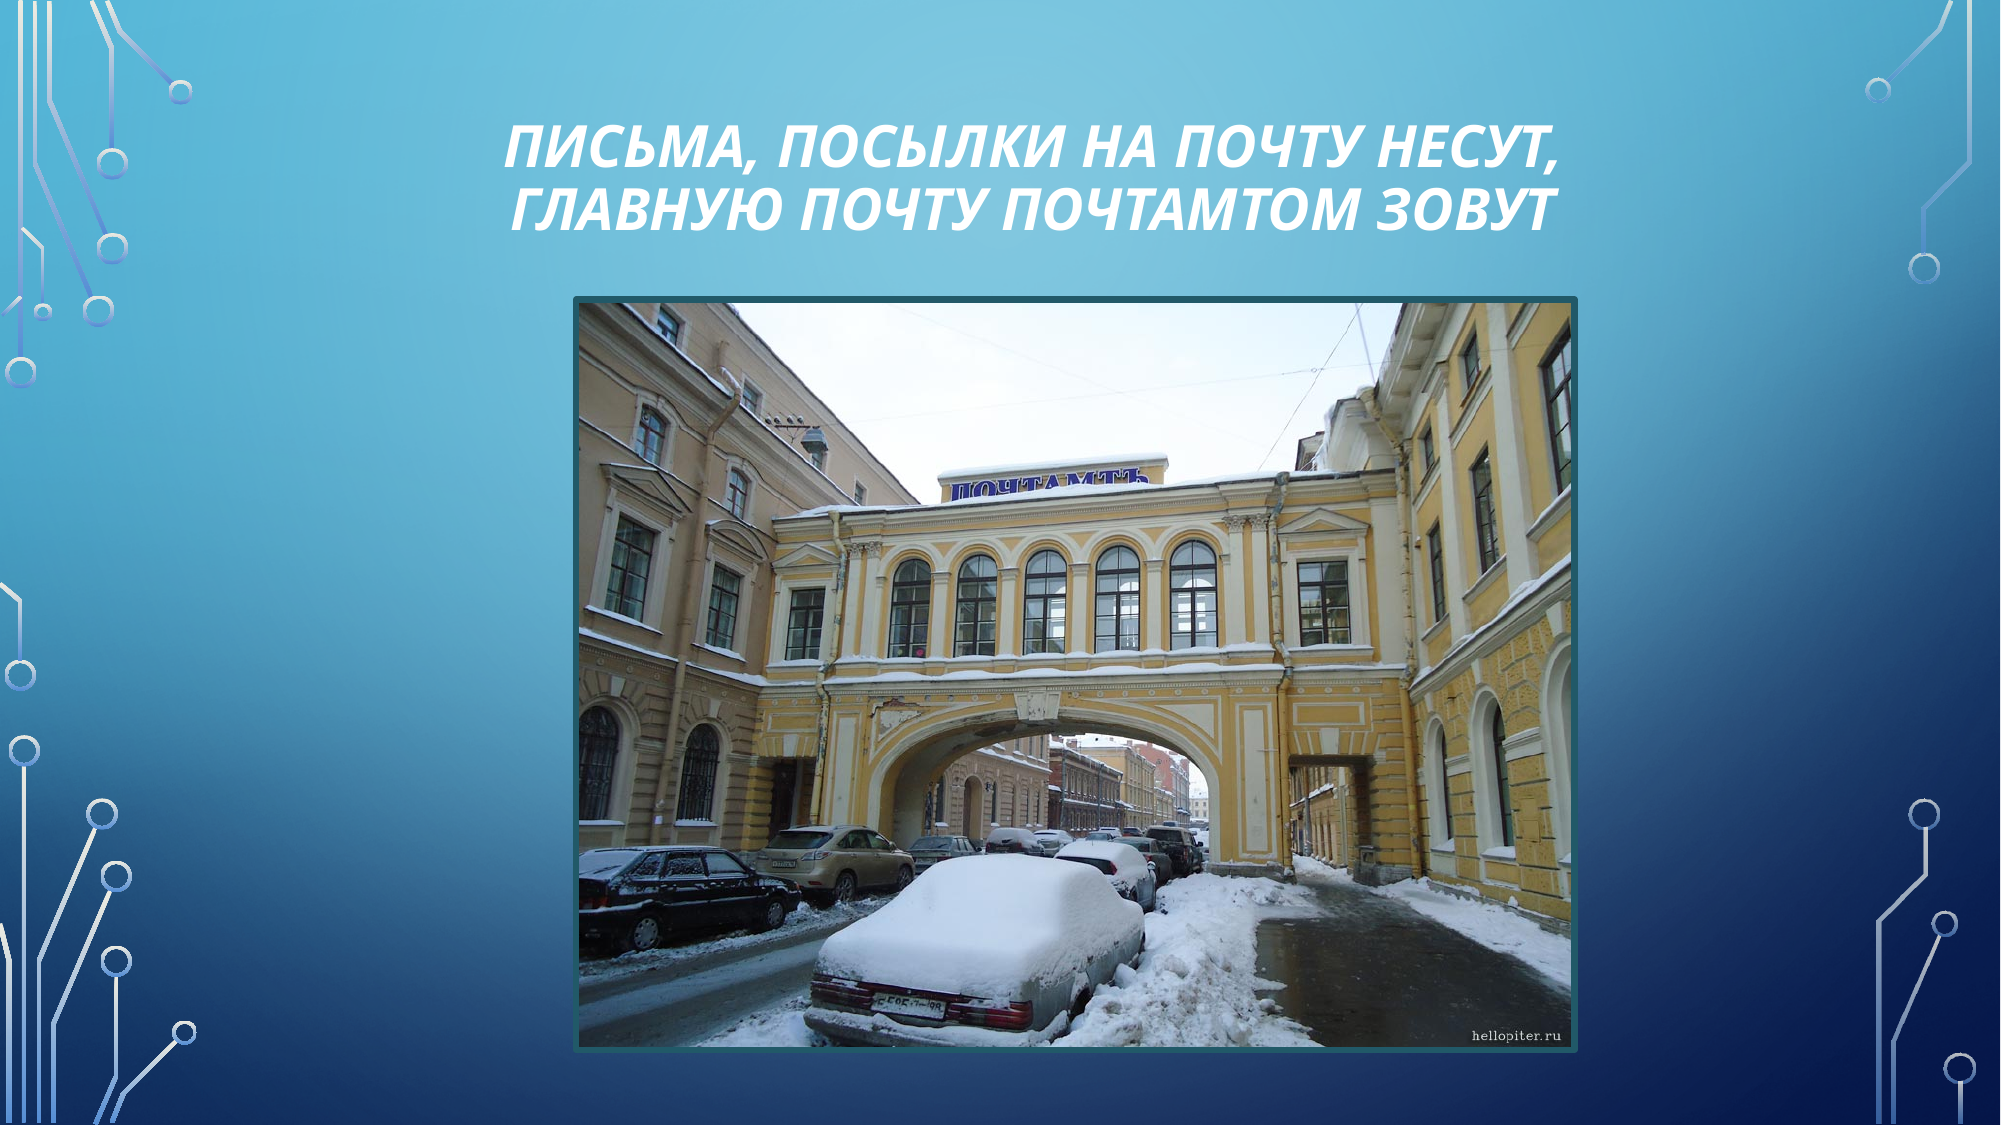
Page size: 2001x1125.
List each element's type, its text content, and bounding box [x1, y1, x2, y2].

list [578, 302, 1572, 1047]
title Письма, посылки на почту несут, Главную почту почтамтом зовут [220, 58, 1846, 302]
